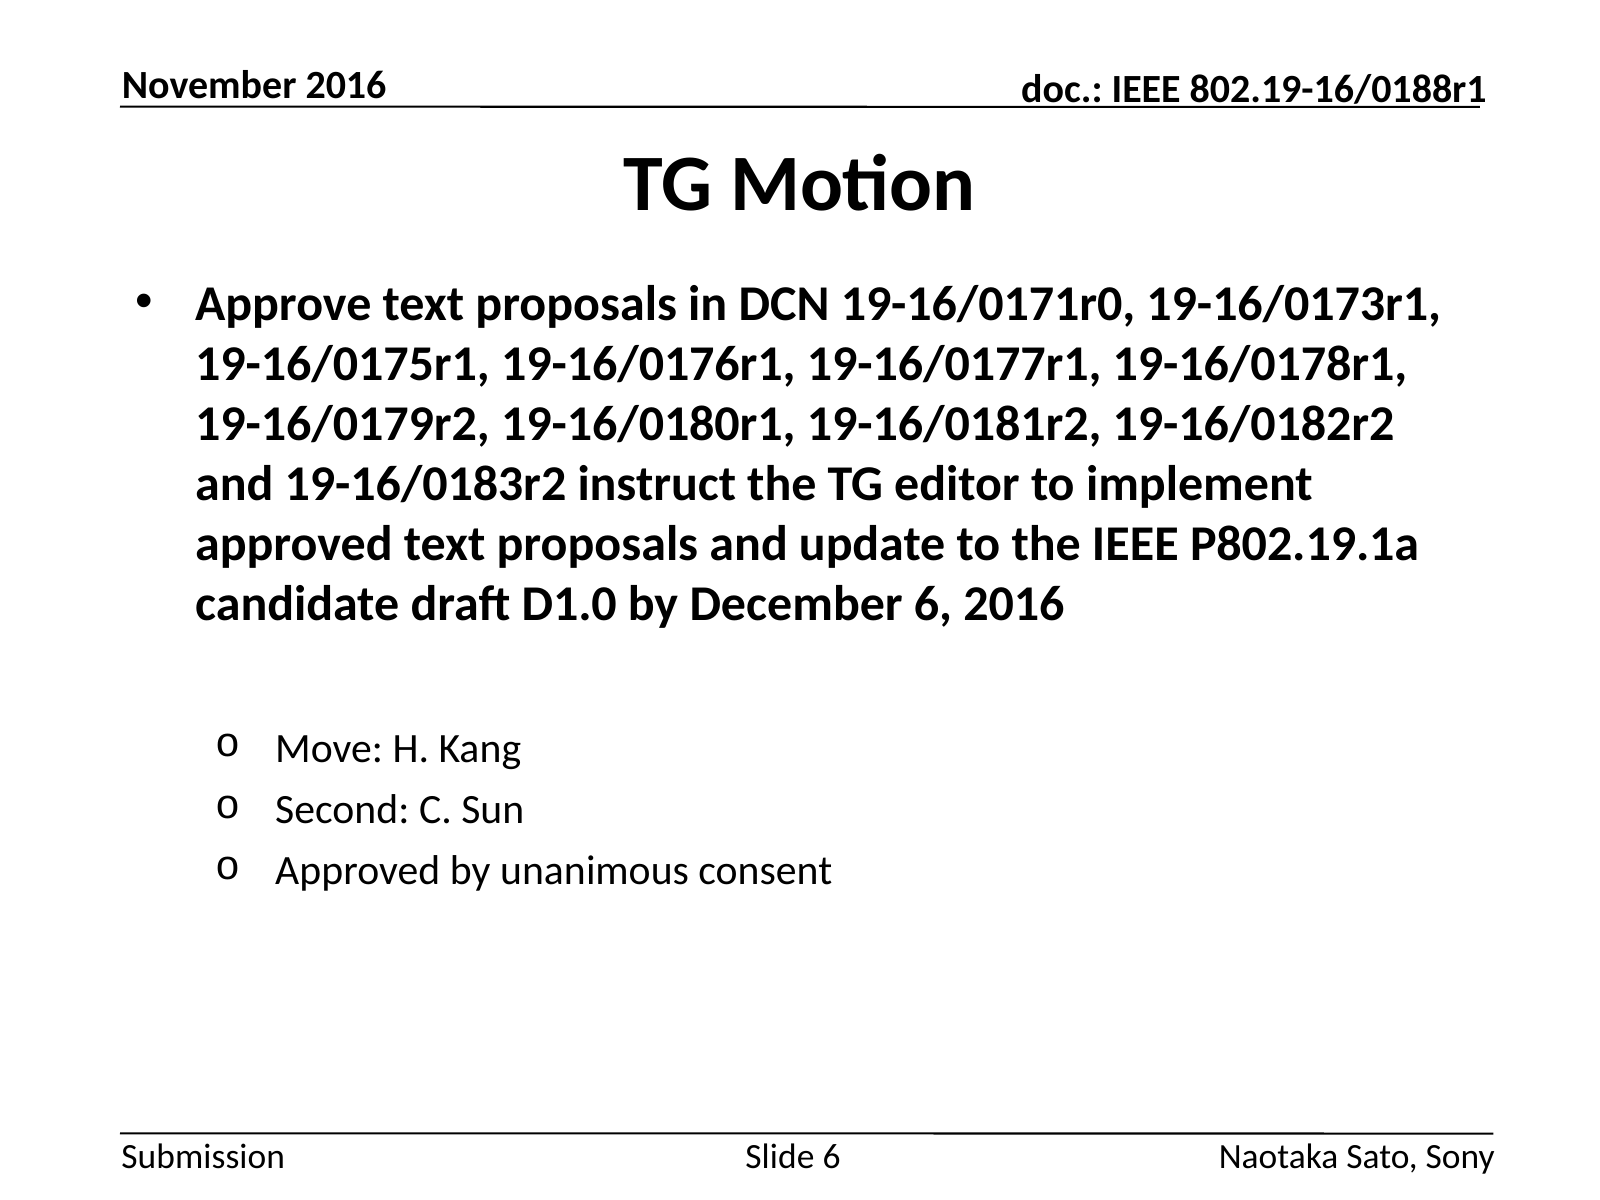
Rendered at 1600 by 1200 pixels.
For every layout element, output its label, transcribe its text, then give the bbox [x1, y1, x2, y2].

slide_number Slide 6 [733, 1132, 854, 1197]
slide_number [121, 58, 451, 107]
list Approve text proposals in DCN 19-16/0171r0, 19-16/0173r1, 19-16/0175r1, 19-16/0176r1, 19-16/0177r1, 19-16/0178r1, 19-16/0179r2, 19-16/0180r1, 19-16/0181r2, 19-16/0182r2 and 19-16/0183r2 instruct the TG editor to implement approved text proposals and update to the IEEE P802.19.1a candidate draft D1.0 by December 6, 2016 Move: H. Kang Second: C. Sun Approved by unanimous consent [119, 262, 1480, 1126]
title TG Motion [119, 119, 1480, 238]
footer Naotaka Sato, Sony [937, 1132, 1495, 1174]
